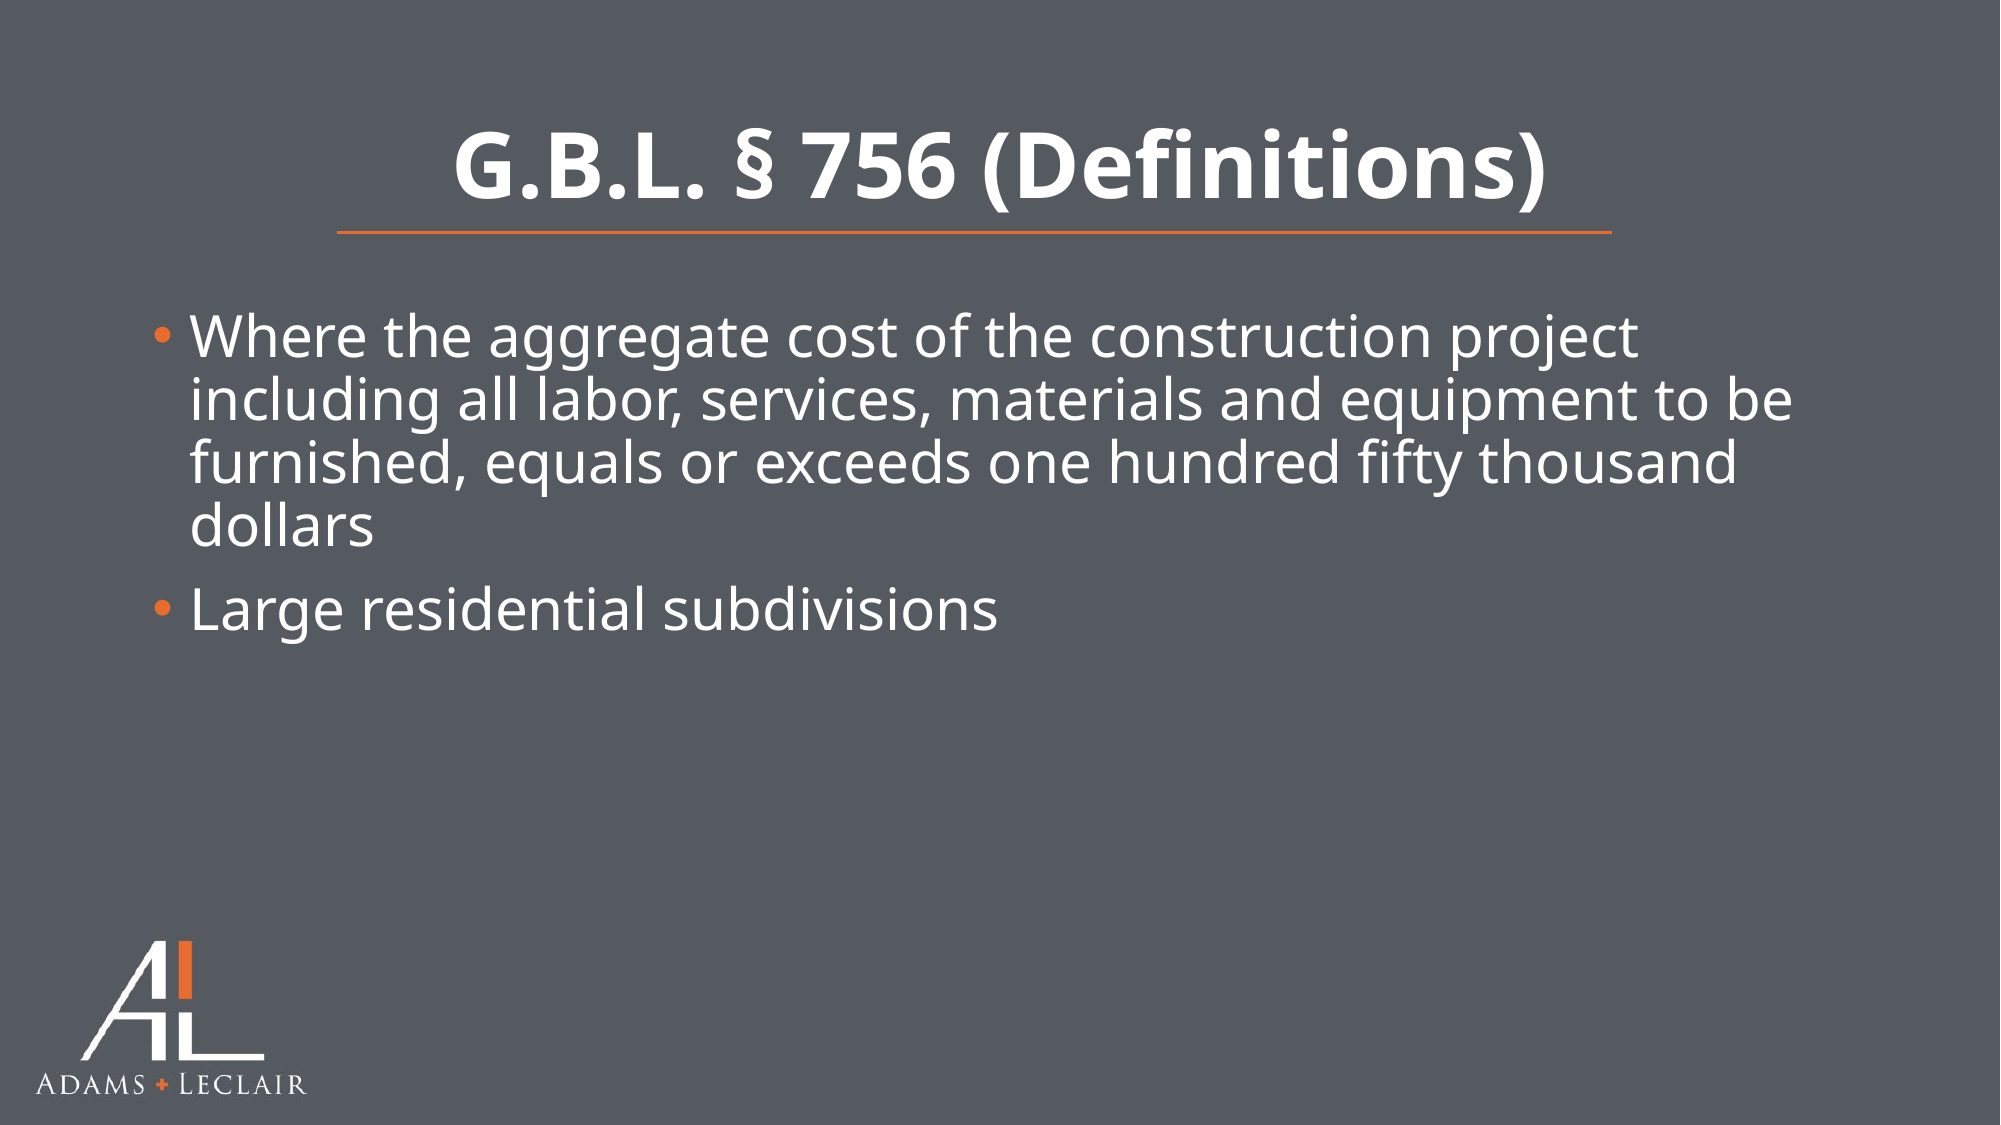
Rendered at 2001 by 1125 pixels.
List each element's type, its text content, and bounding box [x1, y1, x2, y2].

title G.B.L. § 756 (Definitions) [137, 59, 1863, 278]
list Where the aggregate cost of the construction project including all labor, services, materials and equipment to be furnished, equals or exceeds one hundred fifty thousand dollars Large residential subdivisions [137, 299, 1863, 1014]
picture [13, 908, 333, 1118]
